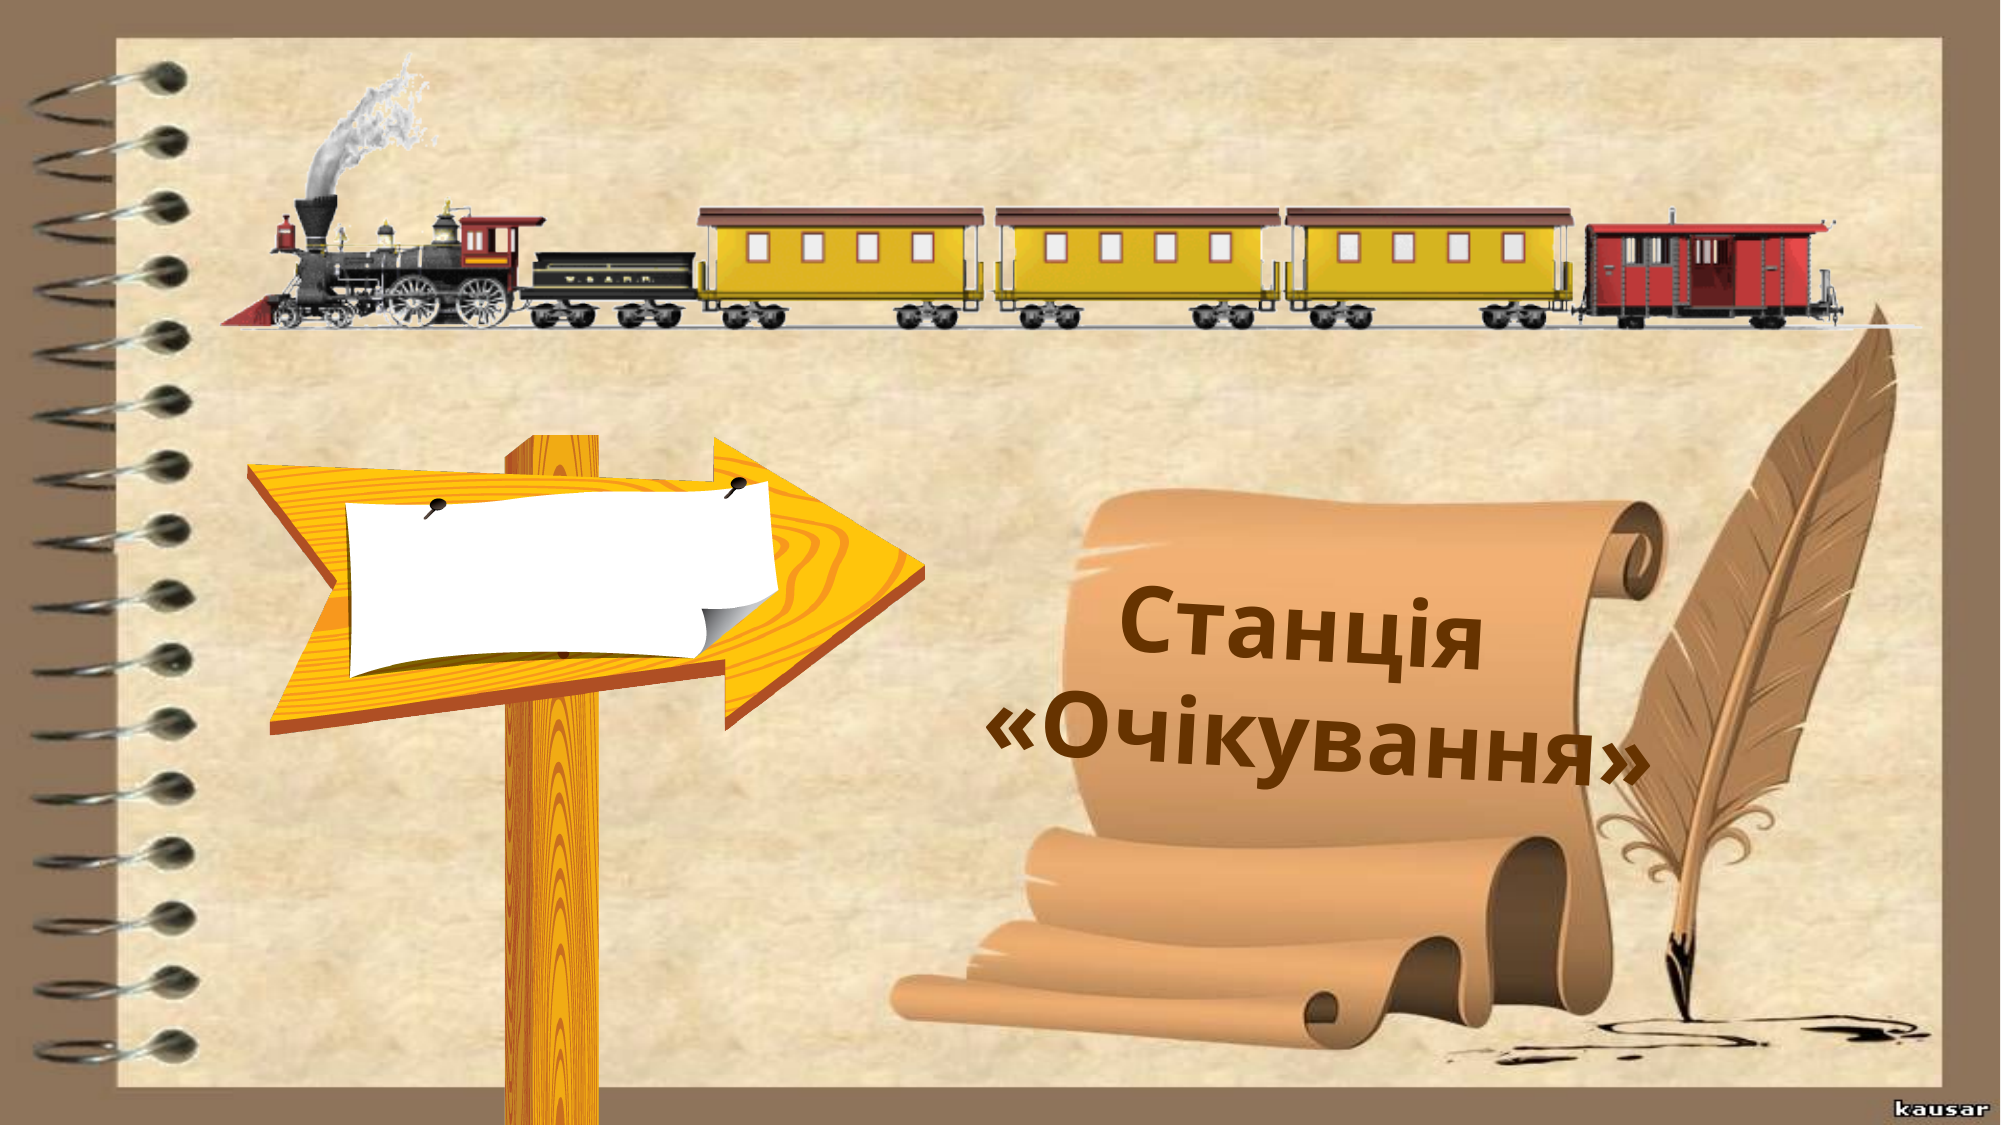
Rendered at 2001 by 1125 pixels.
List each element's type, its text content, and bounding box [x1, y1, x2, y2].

picture [0, 0, 2001, 1125]
text_box Станція «Очікування» [965, 543, 1681, 818]
